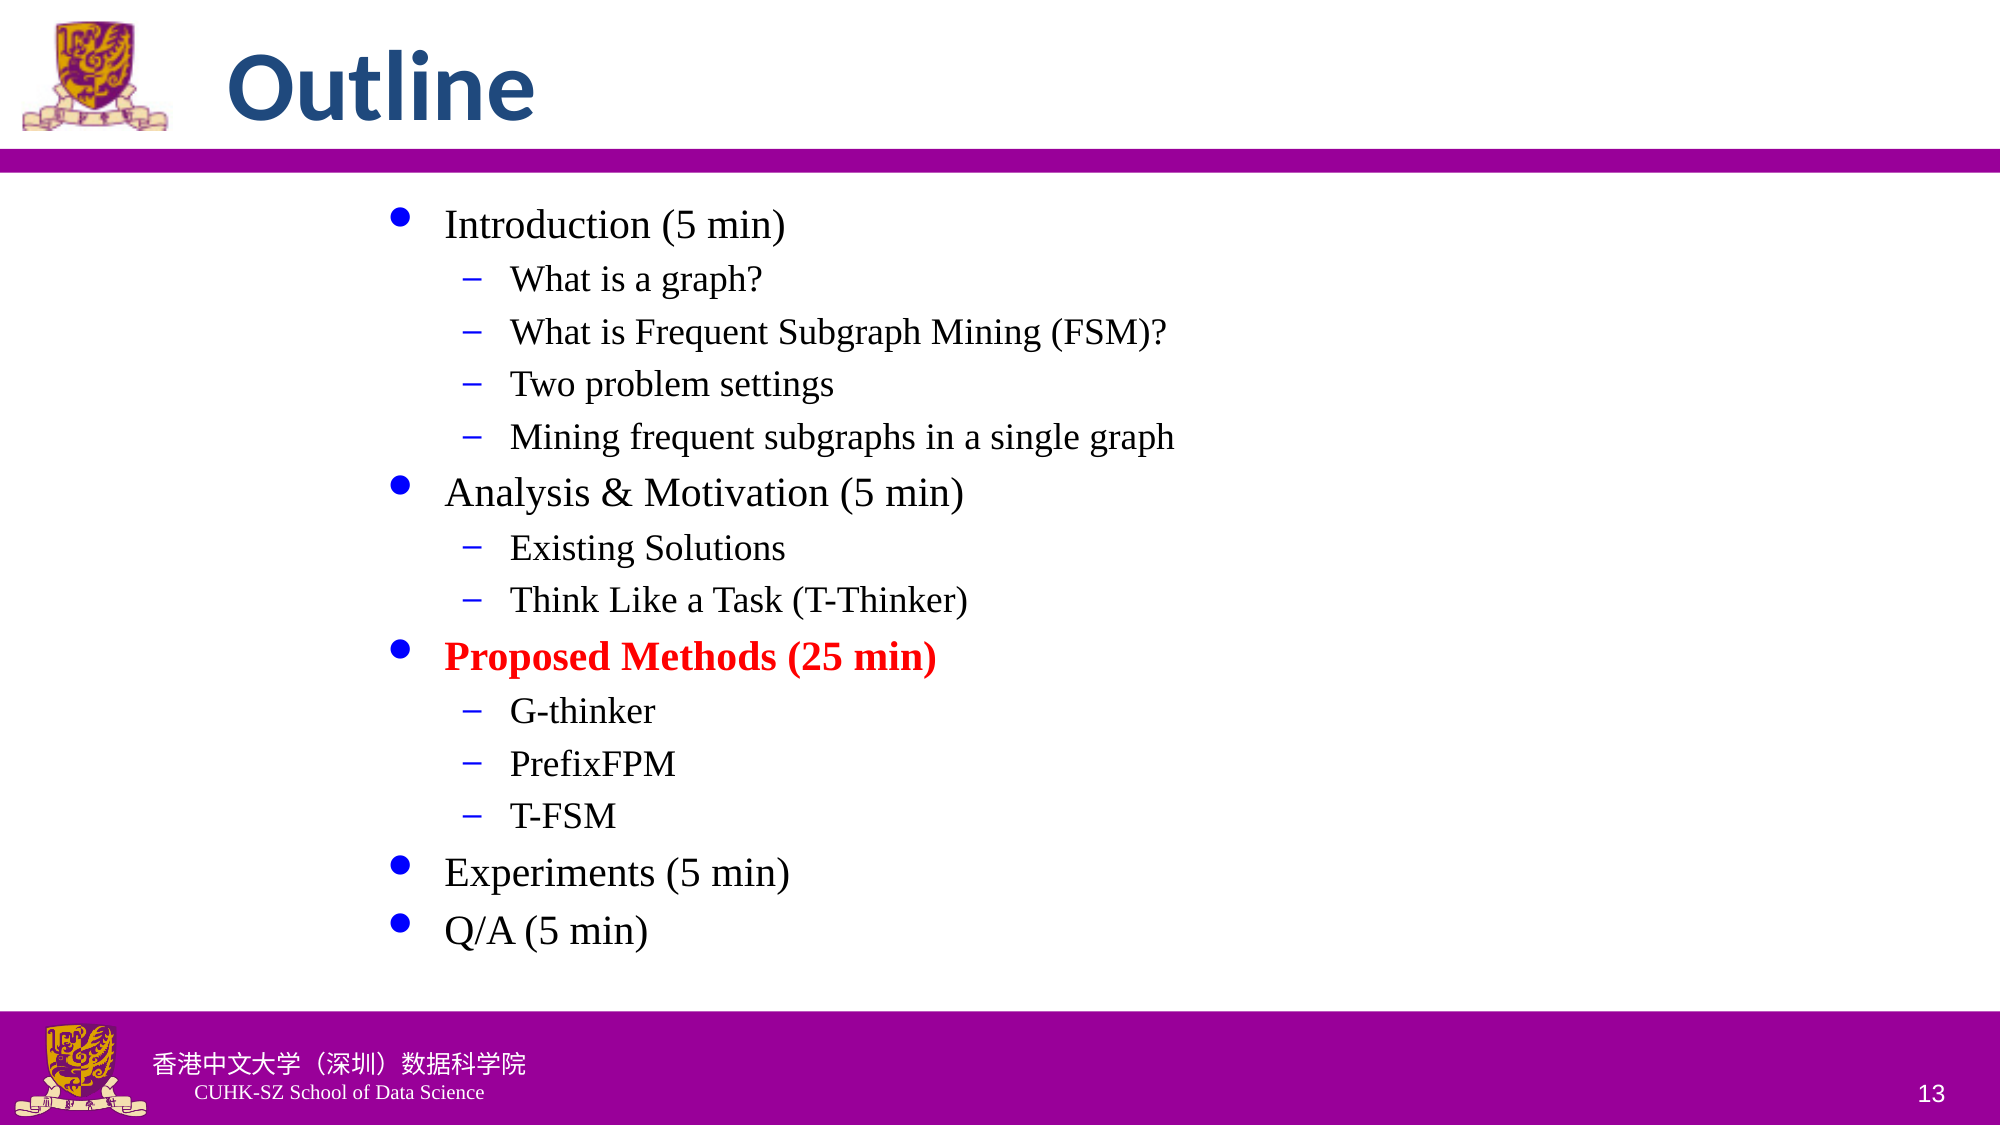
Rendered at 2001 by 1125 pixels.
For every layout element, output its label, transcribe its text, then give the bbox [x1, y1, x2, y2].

list Introduction (5 min) What is a graph? What is Frequent Subgraph Mining (FSM)? Two problem settings Mining frequent subgraphs in a single graph Analysis & Motivation (5 min) Existing Solutions Think Like a Task (T-Thinker) Proposed Methods (25 min) G-thinker PrefixFPM T-FSM Experiments (5 min) Q/A (5 min) [372, 189, 1628, 721]
slide_number 13 [1493, 1070, 1961, 1125]
picture [21, 20, 173, 131]
picture [14, 1023, 149, 1117]
title Outline [212, 23, 1898, 138]
